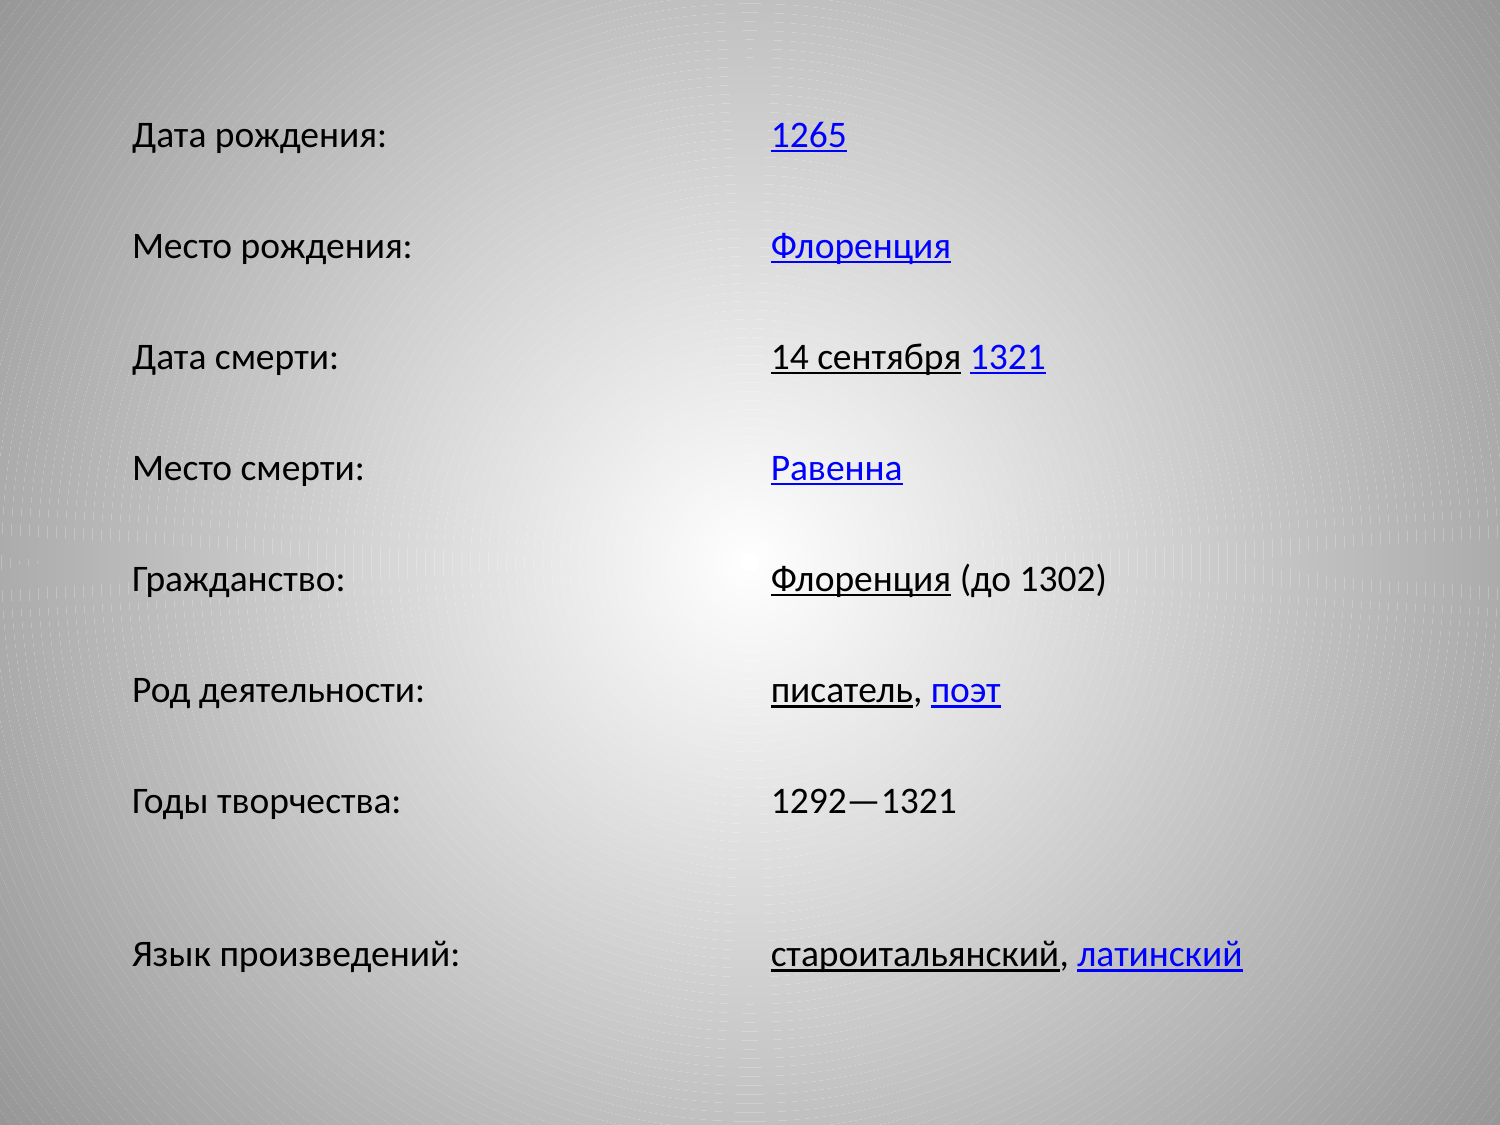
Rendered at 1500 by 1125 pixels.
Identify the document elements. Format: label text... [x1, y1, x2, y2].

table_cell 1292—1321 [756, 749, 1394, 860]
table_cell Место смерти: [117, 415, 756, 527]
table_cell 14 сентября 1321 [756, 304, 1394, 415]
table_header 1265 [756, 82, 1394, 193]
table_cell Флоренция [756, 193, 1394, 304]
table_cell Гражданство: [117, 527, 756, 638]
table_cell староитальянский, латинский [756, 860, 1394, 1055]
table_cell Годы творчества: [117, 749, 756, 860]
table_cell Равенна [756, 415, 1394, 527]
table_cell Род деятельности: [117, 638, 756, 749]
table_cell Язык произведений: [117, 860, 756, 1055]
table_cell Дата смерти: [117, 304, 756, 415]
table_cell Место рождения: [117, 193, 756, 304]
table_cell Флоренция (до 1302) [756, 527, 1394, 638]
table_header Дата рождения: [117, 82, 756, 193]
table_cell писатель, поэт [756, 638, 1394, 749]
